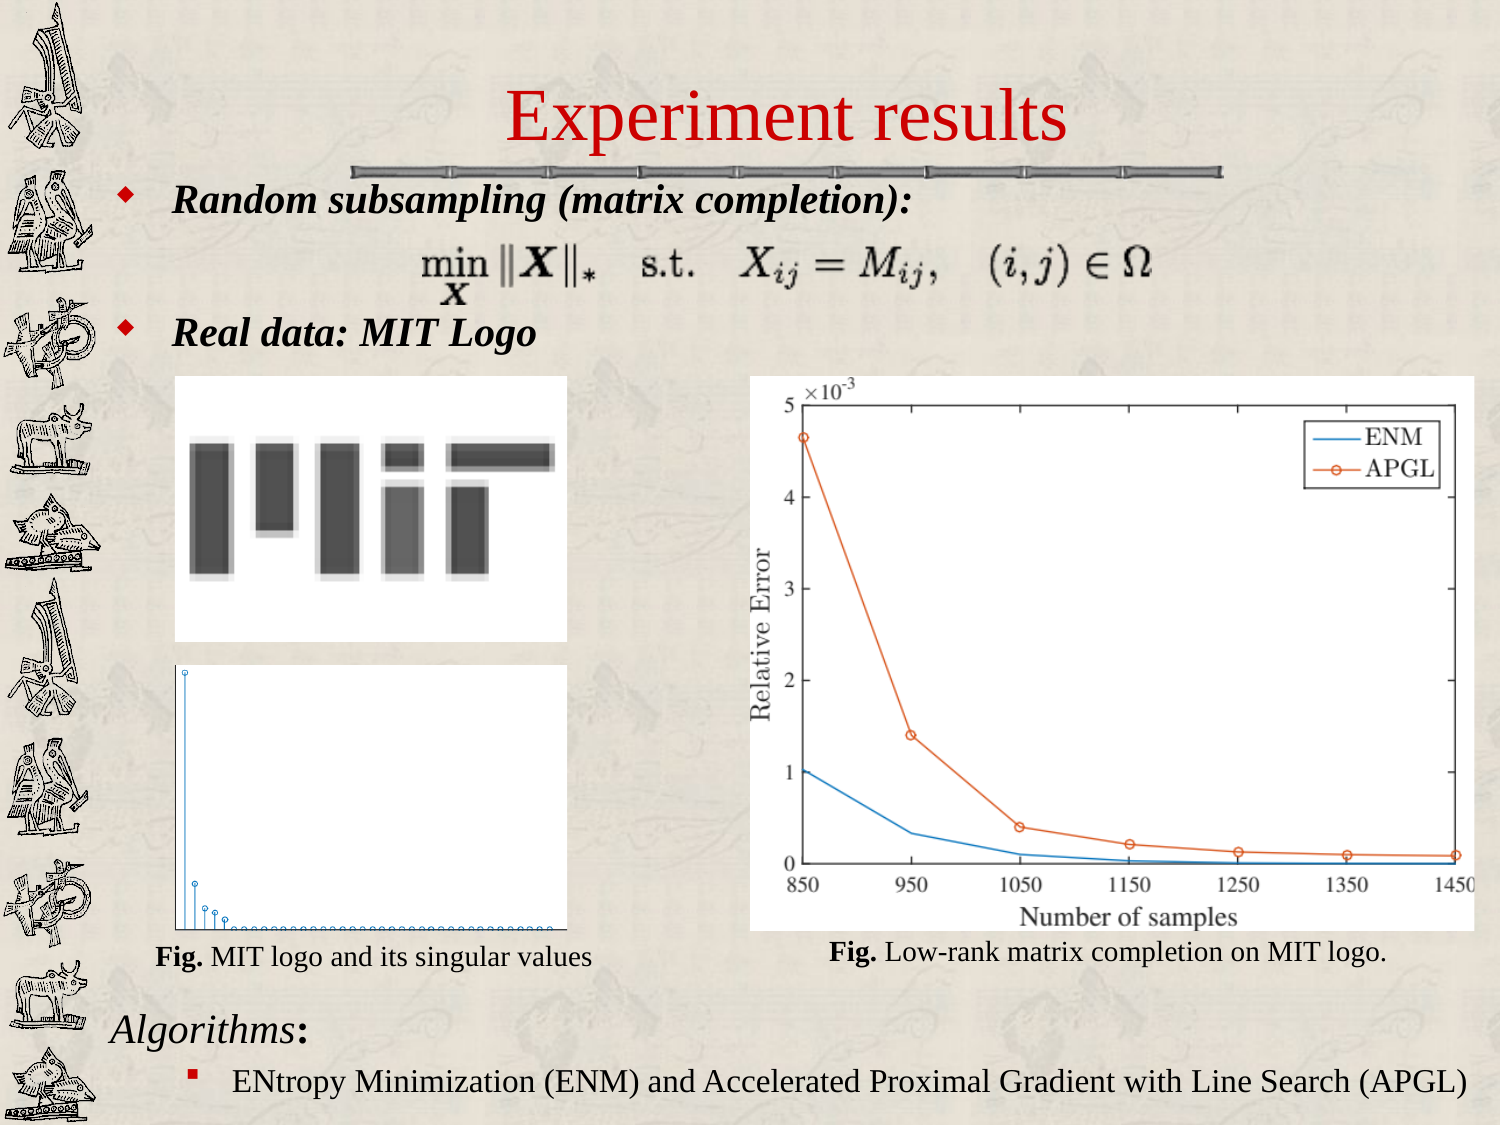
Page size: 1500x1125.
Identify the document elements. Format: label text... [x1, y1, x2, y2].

title Experiment results [174, 50, 1400, 163]
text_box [107, 376, 642, 996]
text_box Real data: MIT Logo [100, 314, 1475, 377]
picture [0, 0, 1500, 1125]
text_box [736, 376, 1488, 976]
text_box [100, 164, 1475, 307]
text_box Algorithms: ENtropy Minimization (ENM) and Accelerated Proximal Gradient with Line Search (APGL) [95, 994, 1500, 1125]
